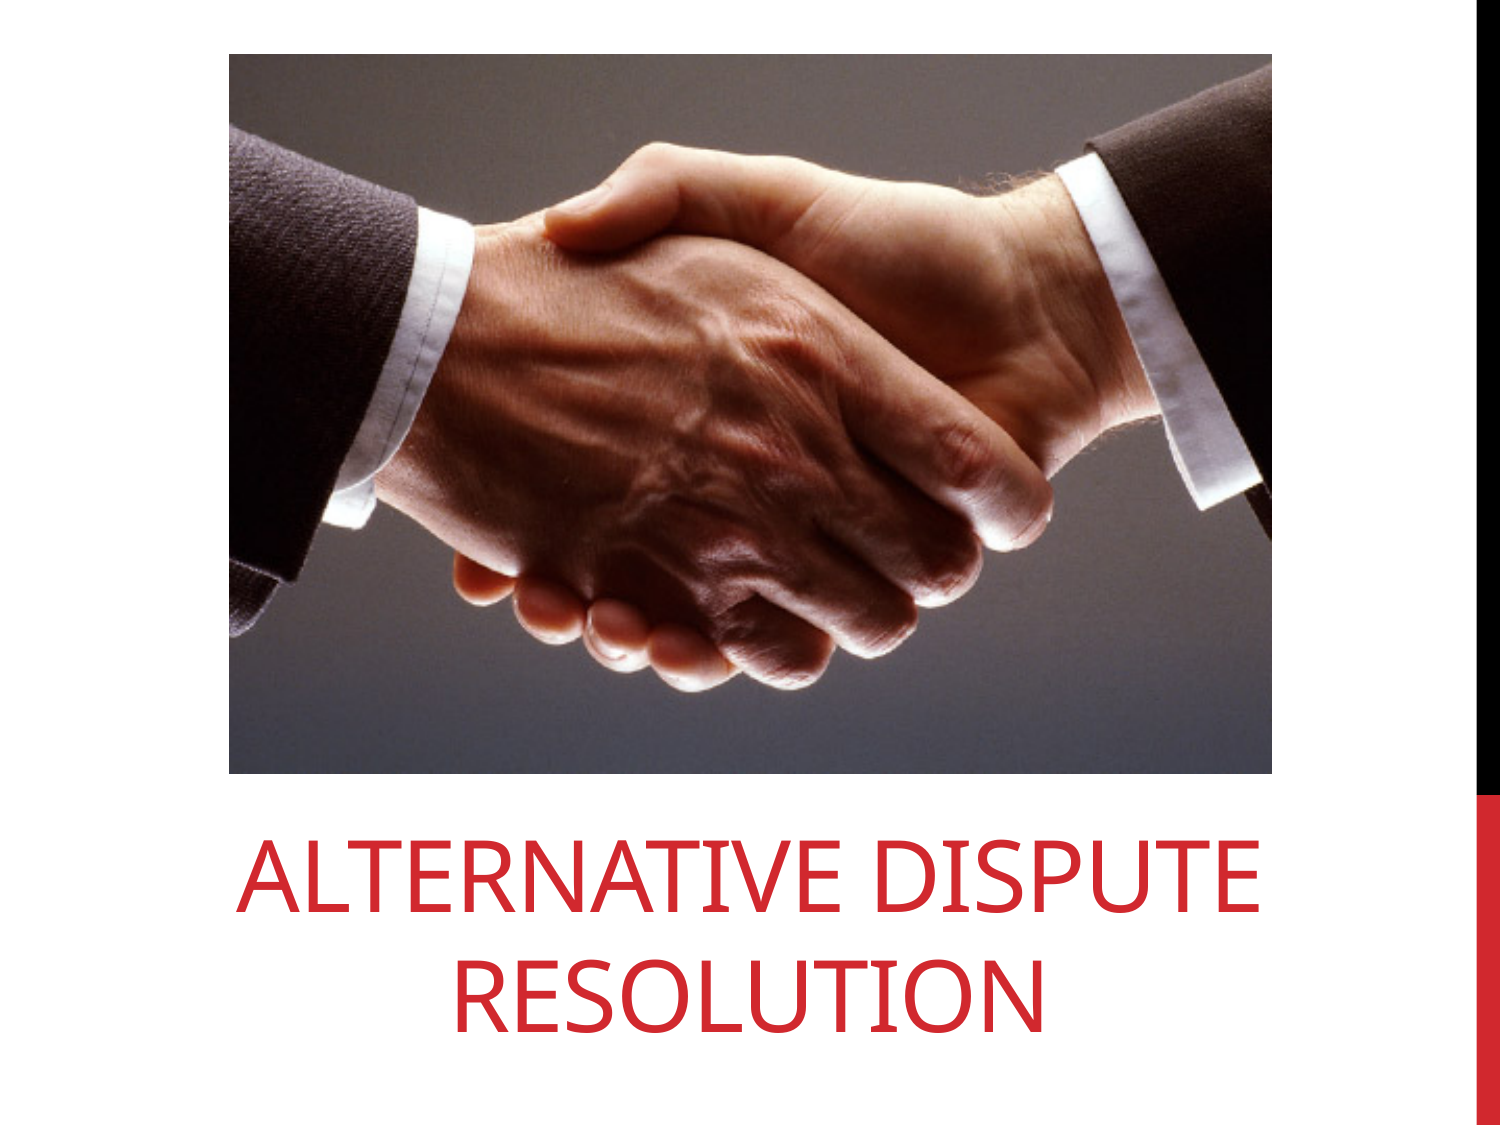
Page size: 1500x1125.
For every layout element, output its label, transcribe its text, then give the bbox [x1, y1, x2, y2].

title Alternative dispute resolution [56, 812, 1445, 1054]
picture [229, 54, 1272, 774]
